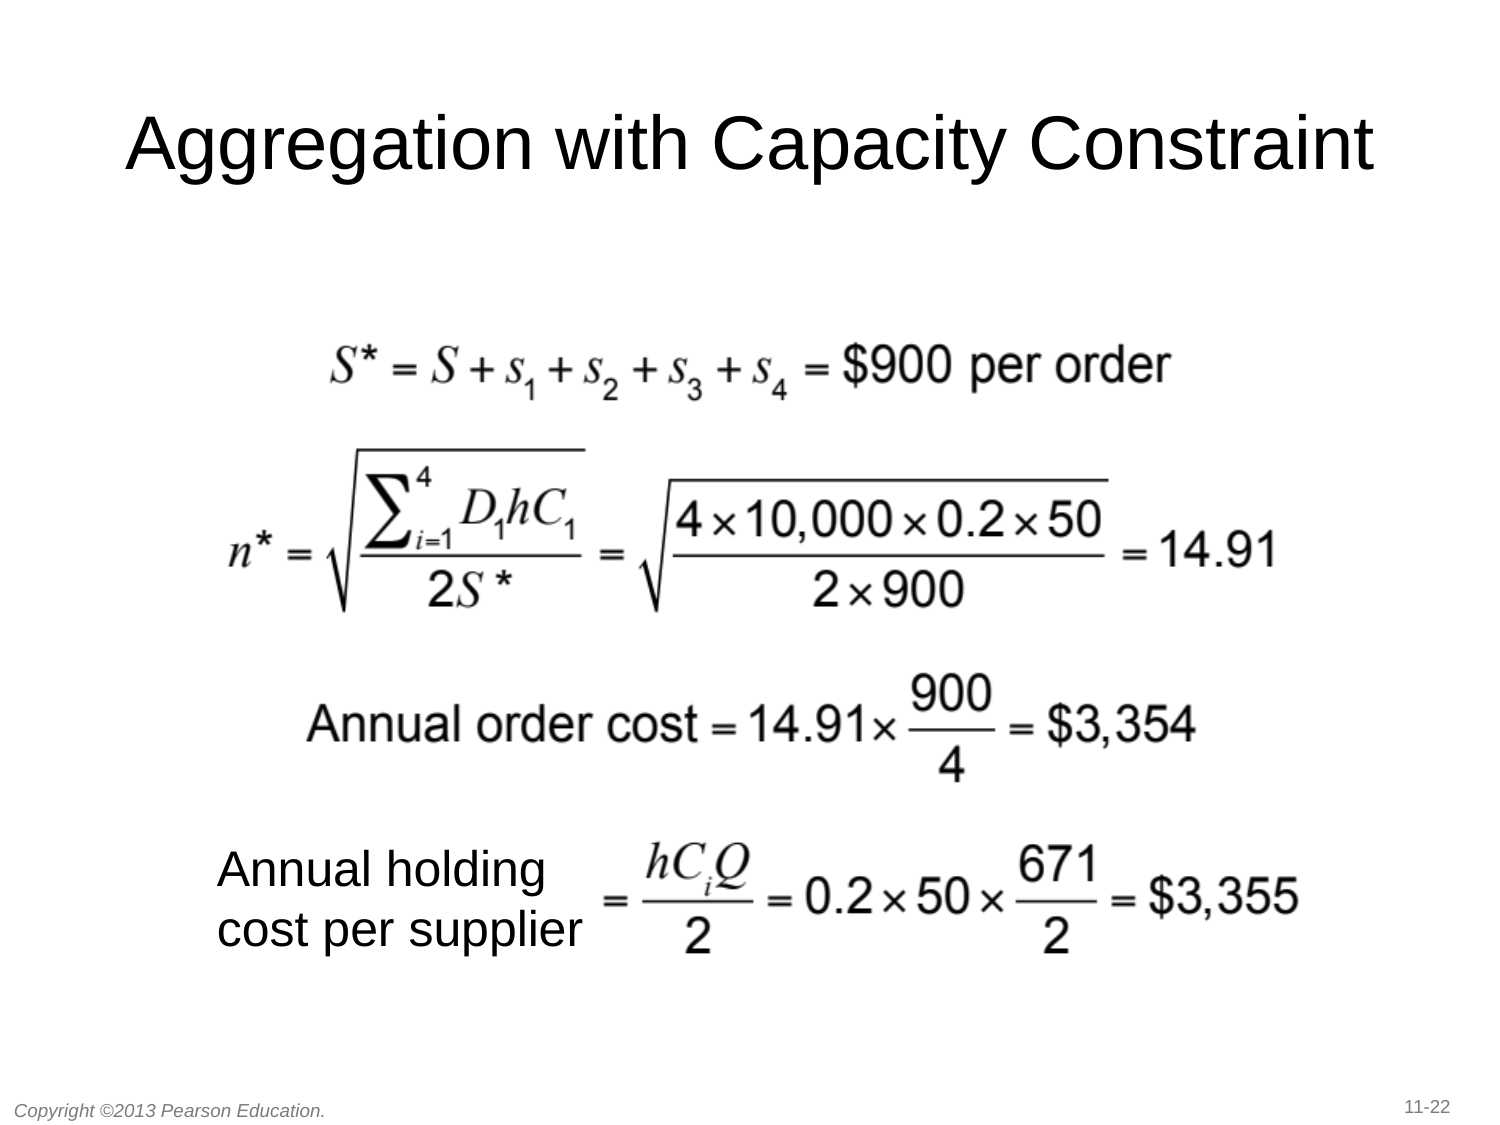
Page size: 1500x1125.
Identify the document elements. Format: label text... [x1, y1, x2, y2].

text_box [301, 657, 1199, 786]
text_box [224, 444, 1276, 617]
title Aggregation with Capacity Constraint [74, 44, 1426, 233]
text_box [325, 329, 1175, 404]
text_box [201, 826, 1301, 965]
